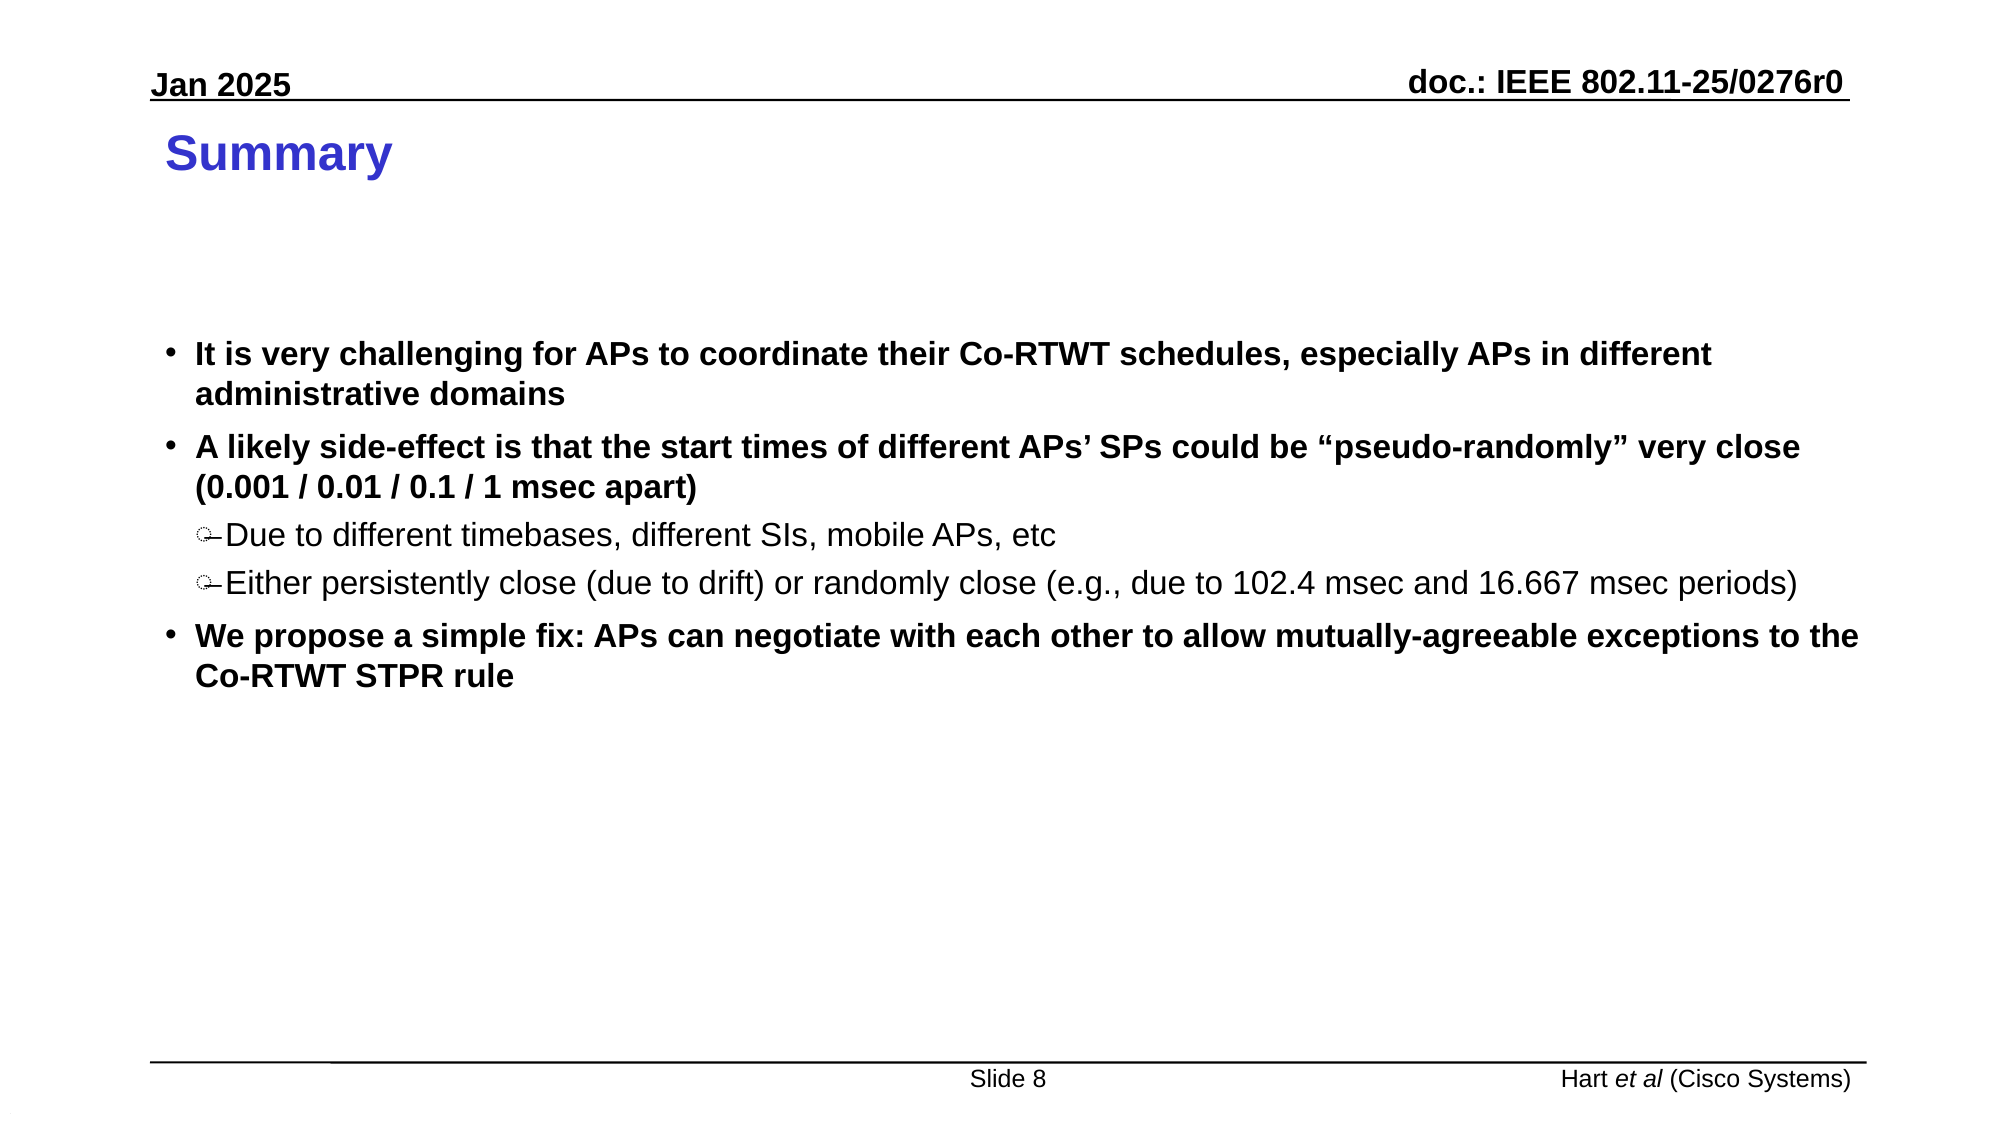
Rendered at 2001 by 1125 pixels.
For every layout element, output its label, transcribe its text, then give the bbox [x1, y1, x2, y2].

title Summary [150, 112, 1850, 288]
slide_number Slide 8 [961, 1061, 1056, 1093]
footer Hart et al (Cisco Systems) [1233, 1062, 1867, 1093]
list It is very challenging for APs to coordinate their Co-RTWT schedules, especially APs in different administrative domains A likely side-effect is that the start times of different APs’ SPs could be “pseudo-randomly” very close (0.001 / 0.01 / 0.1 / 1 msec apart) Due to different timebases, different SIs, mobile APs, etc Either persistently close (due to drift) or randomly close (e.g., due to 102.4 msec and 16.667 msec periods) We propose a simple fix: APs can negotiate with each other to allow mutually-agreeable exceptions to the Co-RTWT STPR rule [150, 324, 1938, 1000]
